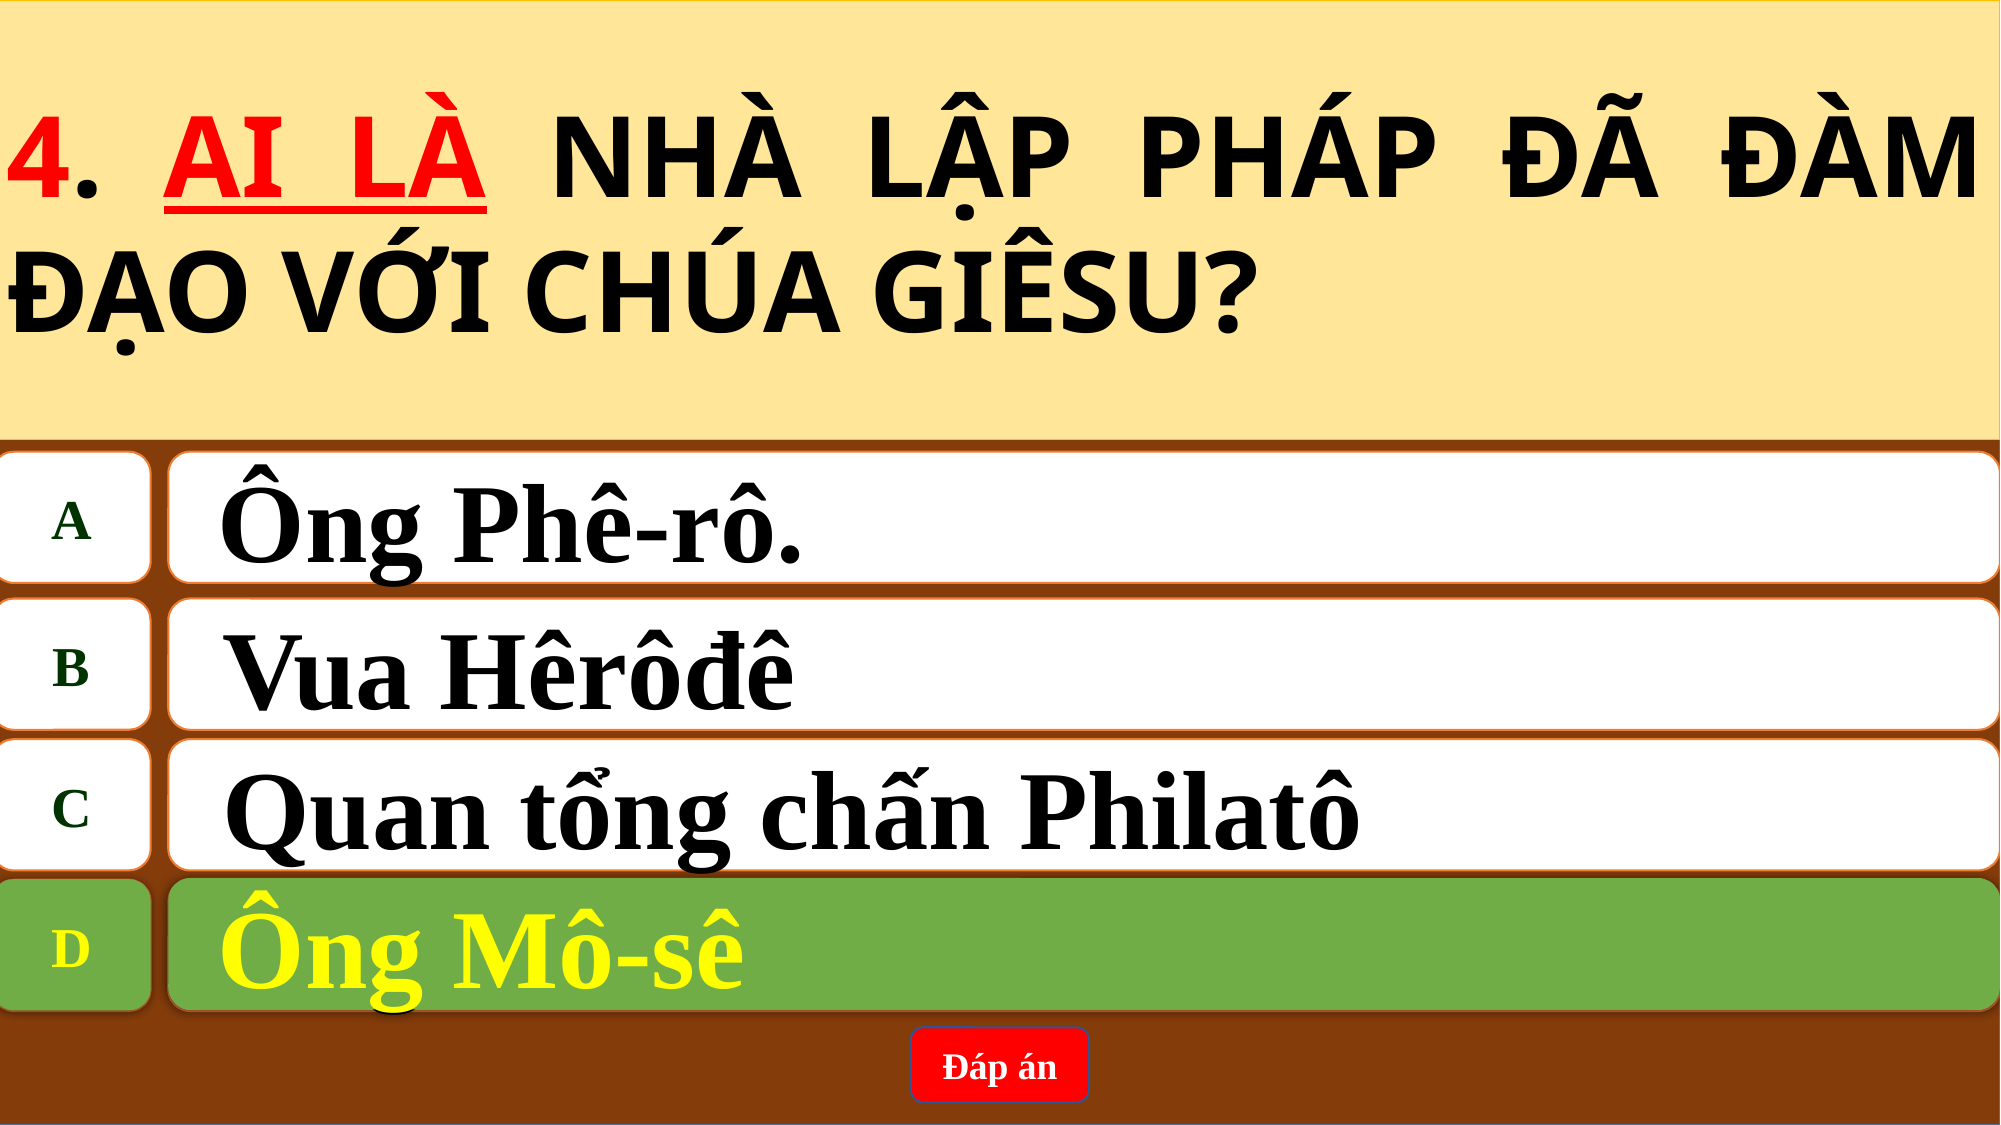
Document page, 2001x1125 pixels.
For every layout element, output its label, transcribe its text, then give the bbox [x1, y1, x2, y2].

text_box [0, 739, 2000, 871]
text_box [1983, 871, 2000, 877]
text_box [0, 871, 185, 877]
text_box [0, 877, 2000, 1011]
text_box Đáp án [909, 1026, 1091, 1104]
text_box [0, 583, 2000, 598]
text_box [0, 1011, 2000, 1125]
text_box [0, 598, 2000, 730]
text_box [0, 730, 2000, 739]
text_box [0, 440, 2000, 451]
text_box 4. AI LÀ NHÀ LẬP PHÁP ĐÃ ĐÀM ĐẠO VỚI CHÚA GIÊSU? [0, 0, 2000, 440]
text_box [0, 451, 2000, 583]
